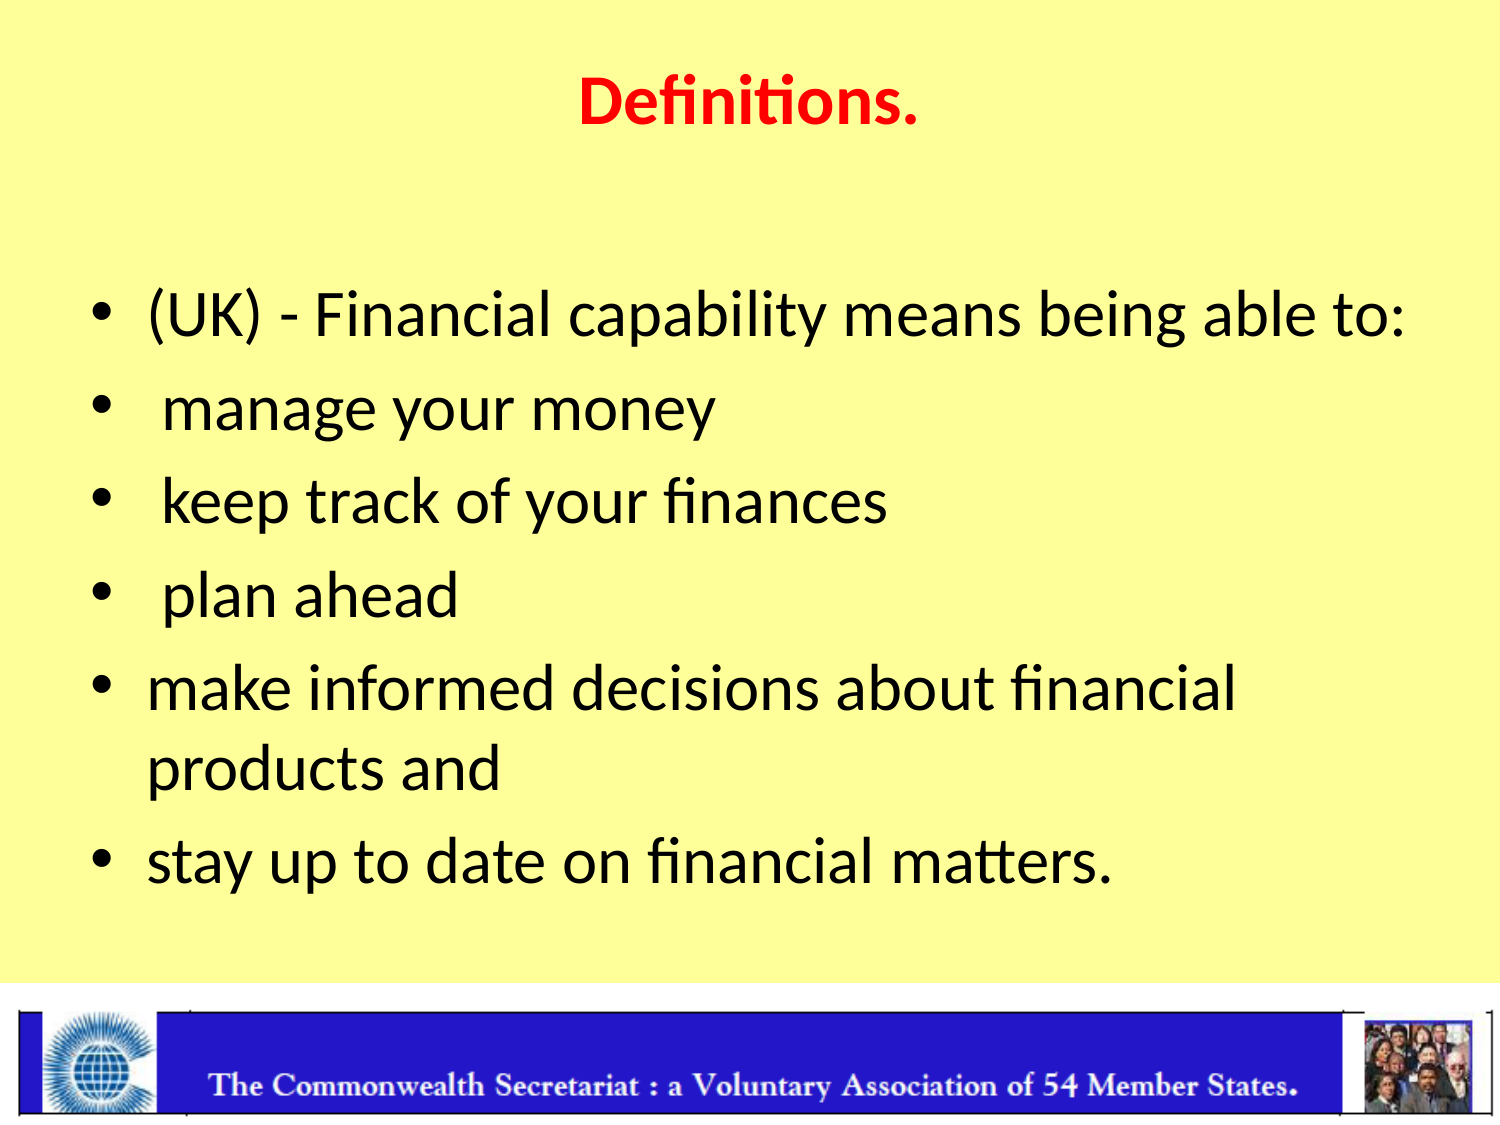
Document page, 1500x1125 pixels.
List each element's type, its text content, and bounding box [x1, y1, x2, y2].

title Definitions. [75, 45, 1425, 233]
list (UK) - Financial capability means being able to: manage your money keep track of your finances plan ahead make informed decisions about financial products and stay up to date on financial matters. [75, 262, 1425, 981]
picture [0, 982, 1500, 1125]
